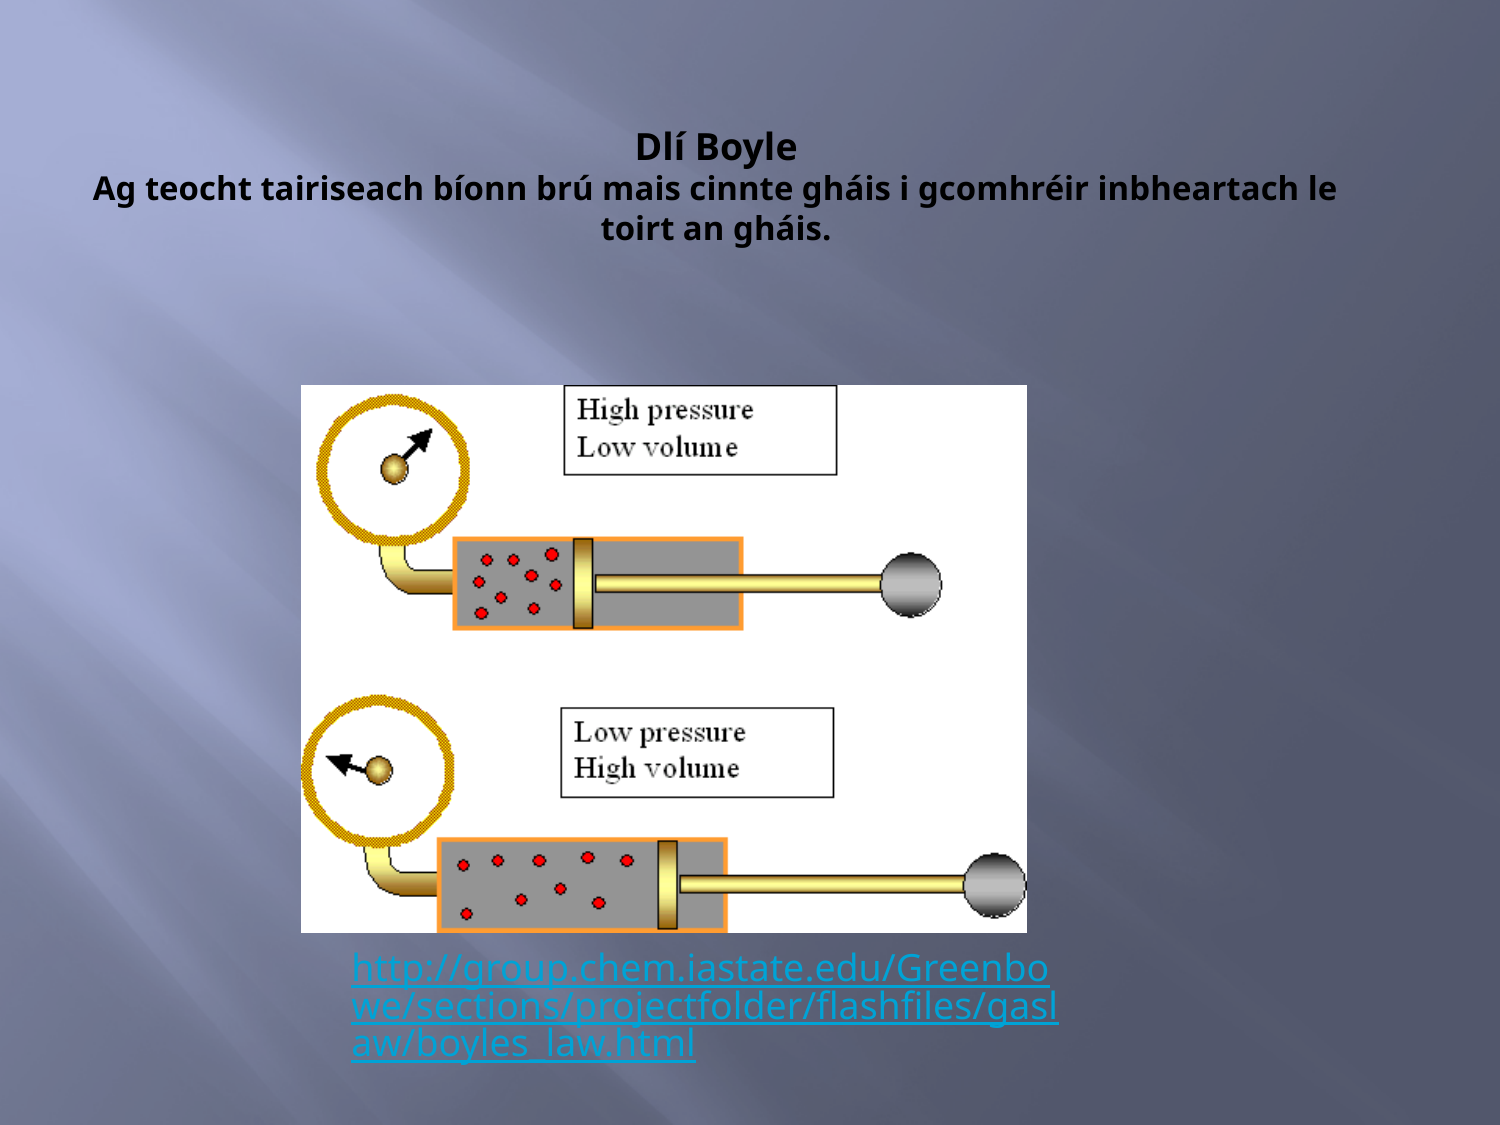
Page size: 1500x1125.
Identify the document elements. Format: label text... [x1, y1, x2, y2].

text_box http://group.chem.iastate.edu/Greenbowe/sections/projectfolder/flashfiles/gaslaw/boyles_law.html [336, 937, 1087, 1003]
title Dlí Boyle Ag teocht tairiseach bíonn brú mais cinnte gháis i gcomhréir inbheartach le toirt an gháis. [41, 113, 1392, 302]
picture [300, 385, 1027, 933]
